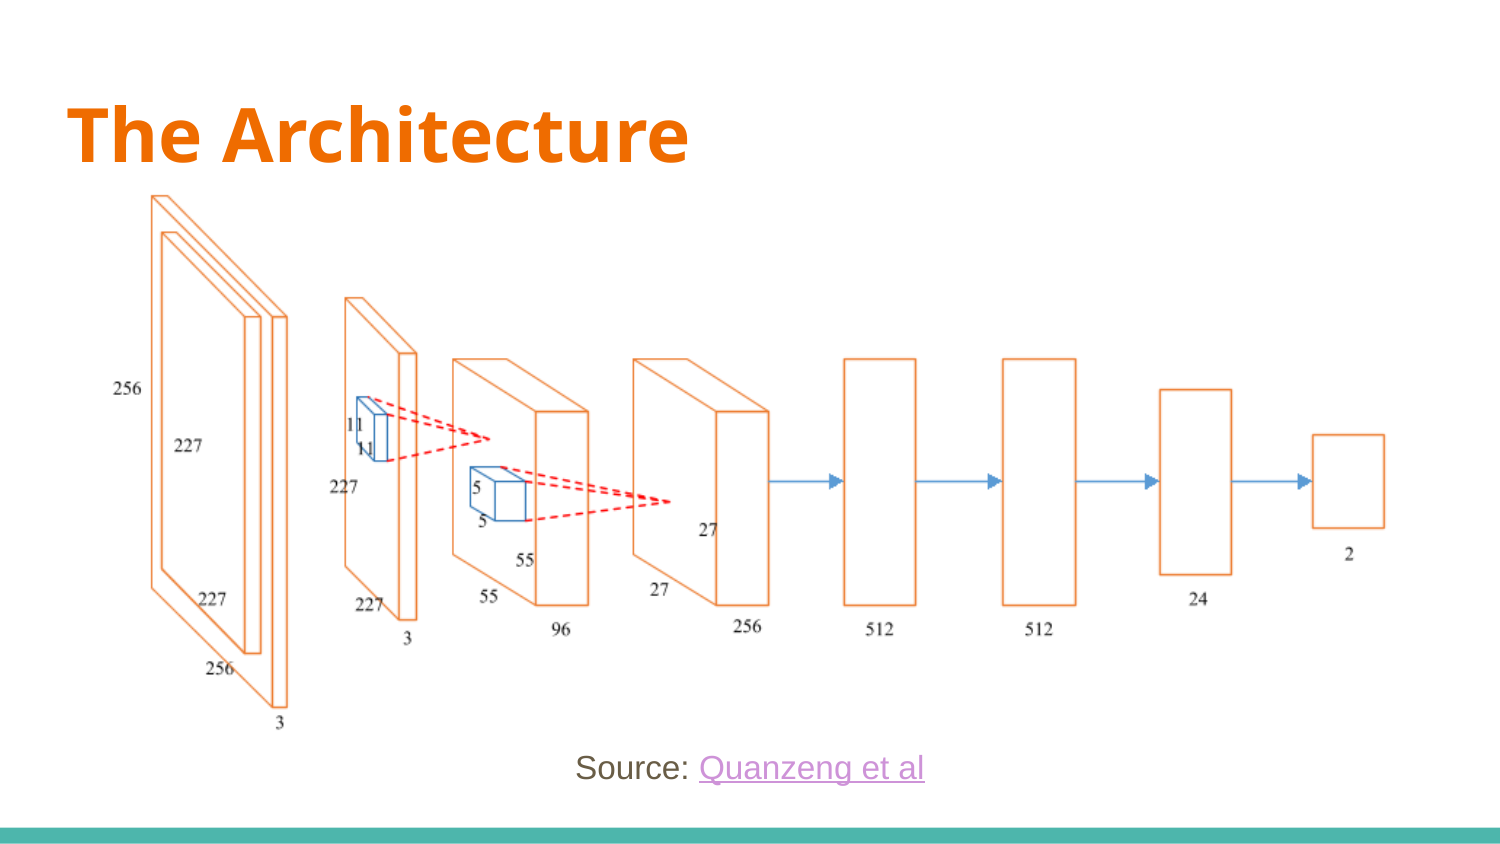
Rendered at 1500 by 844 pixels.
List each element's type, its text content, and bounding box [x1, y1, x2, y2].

title The Architecture [51, 72, 1449, 189]
text_box Source: Quanzeng et al [199, 743, 1301, 804]
picture [108, 188, 1391, 734]
